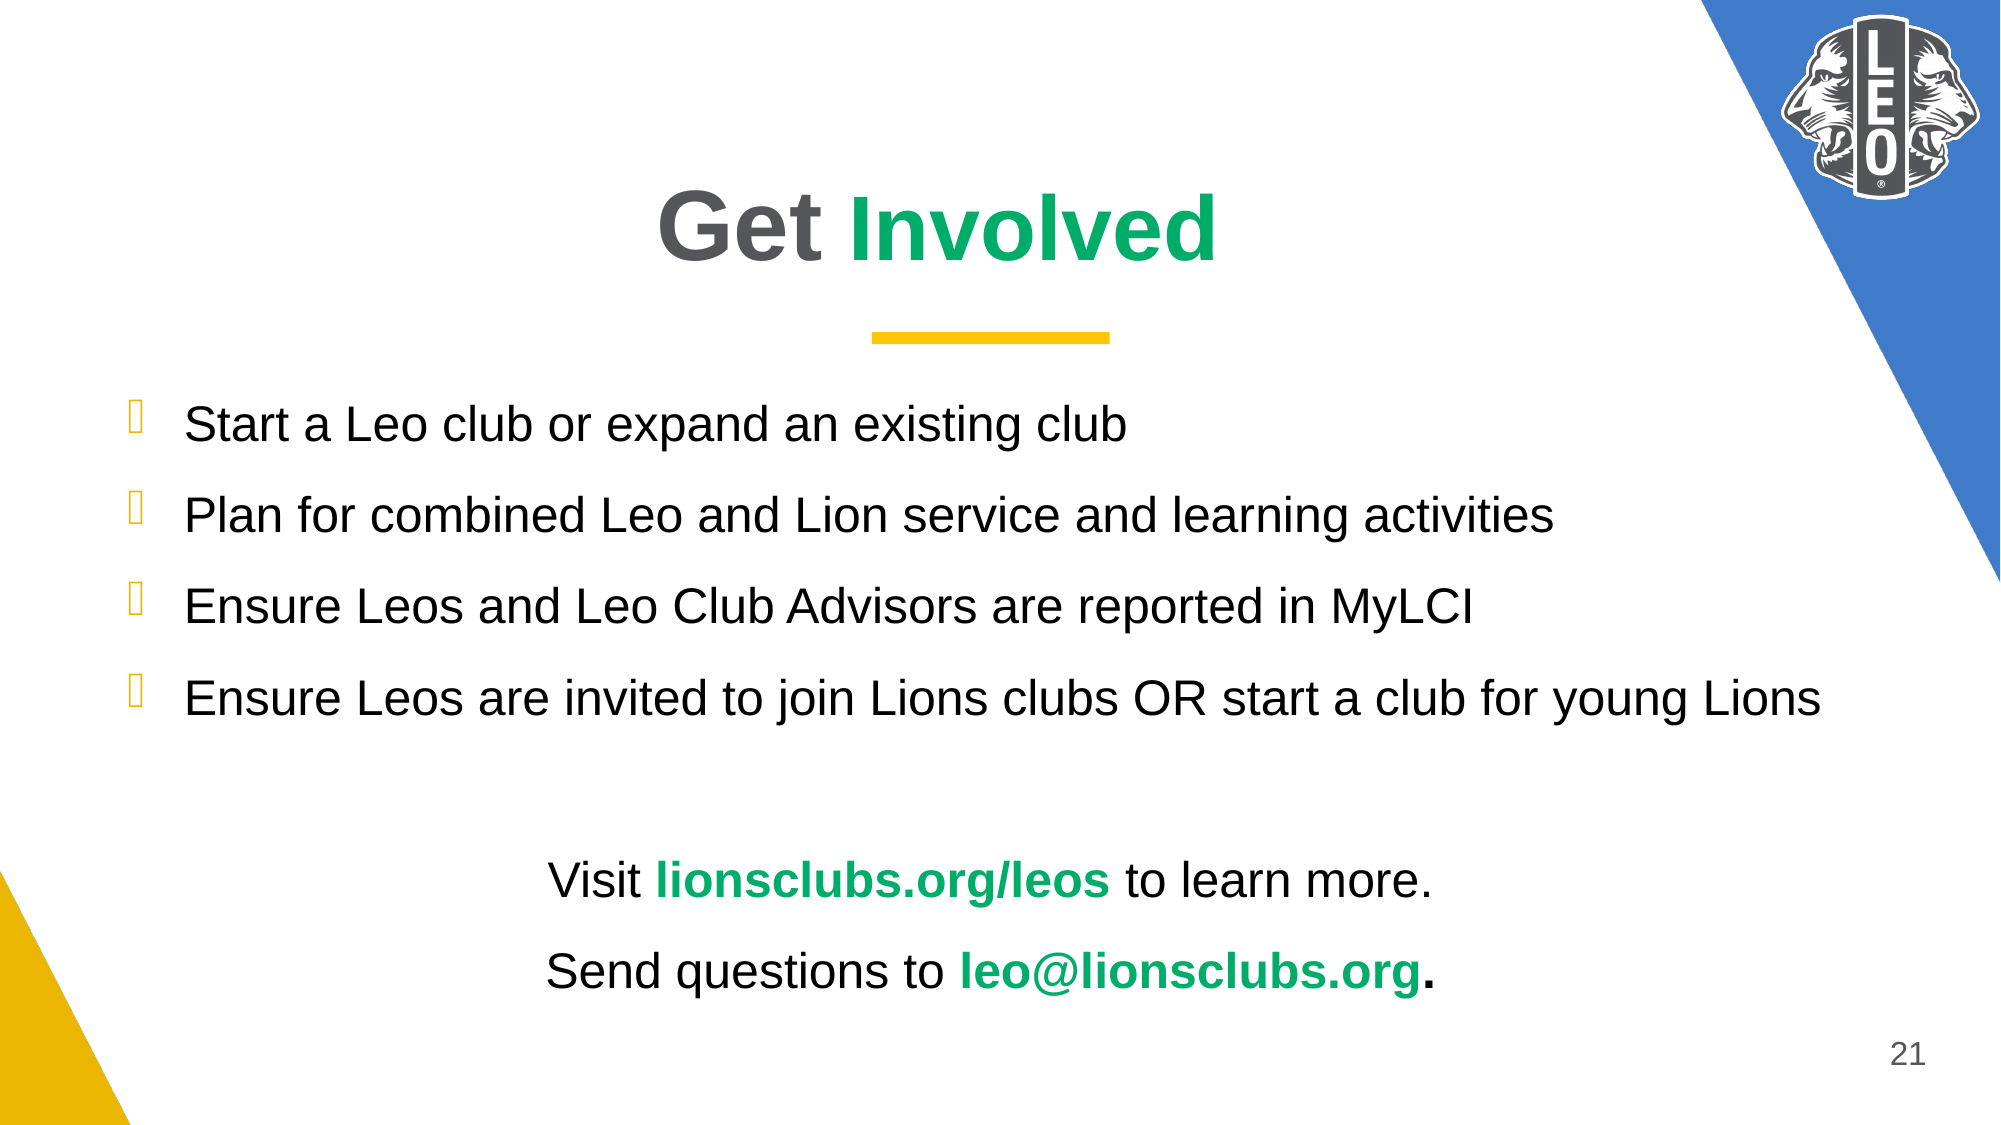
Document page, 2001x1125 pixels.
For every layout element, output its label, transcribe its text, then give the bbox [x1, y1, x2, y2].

text_box Start a Leo club or expand an existing club Plan for combined Leo and Lion service and learning activities Ensure Leos and Leo Club Advisors are reported in MyLCI Ensure Leos are invited to join Lions clubs OR start a club for young Lions Visit lionsclubs.org/leos to learn more. Send questions to leo@lionsclubs.org. [112, 383, 1869, 1007]
picture [0, 854, 163, 1125]
text_box 21 [1875, 1024, 1983, 1100]
picture [1681, 0, 2001, 613]
text_box Get Involved [641, 150, 1340, 289]
text_box [871, 332, 1110, 345]
